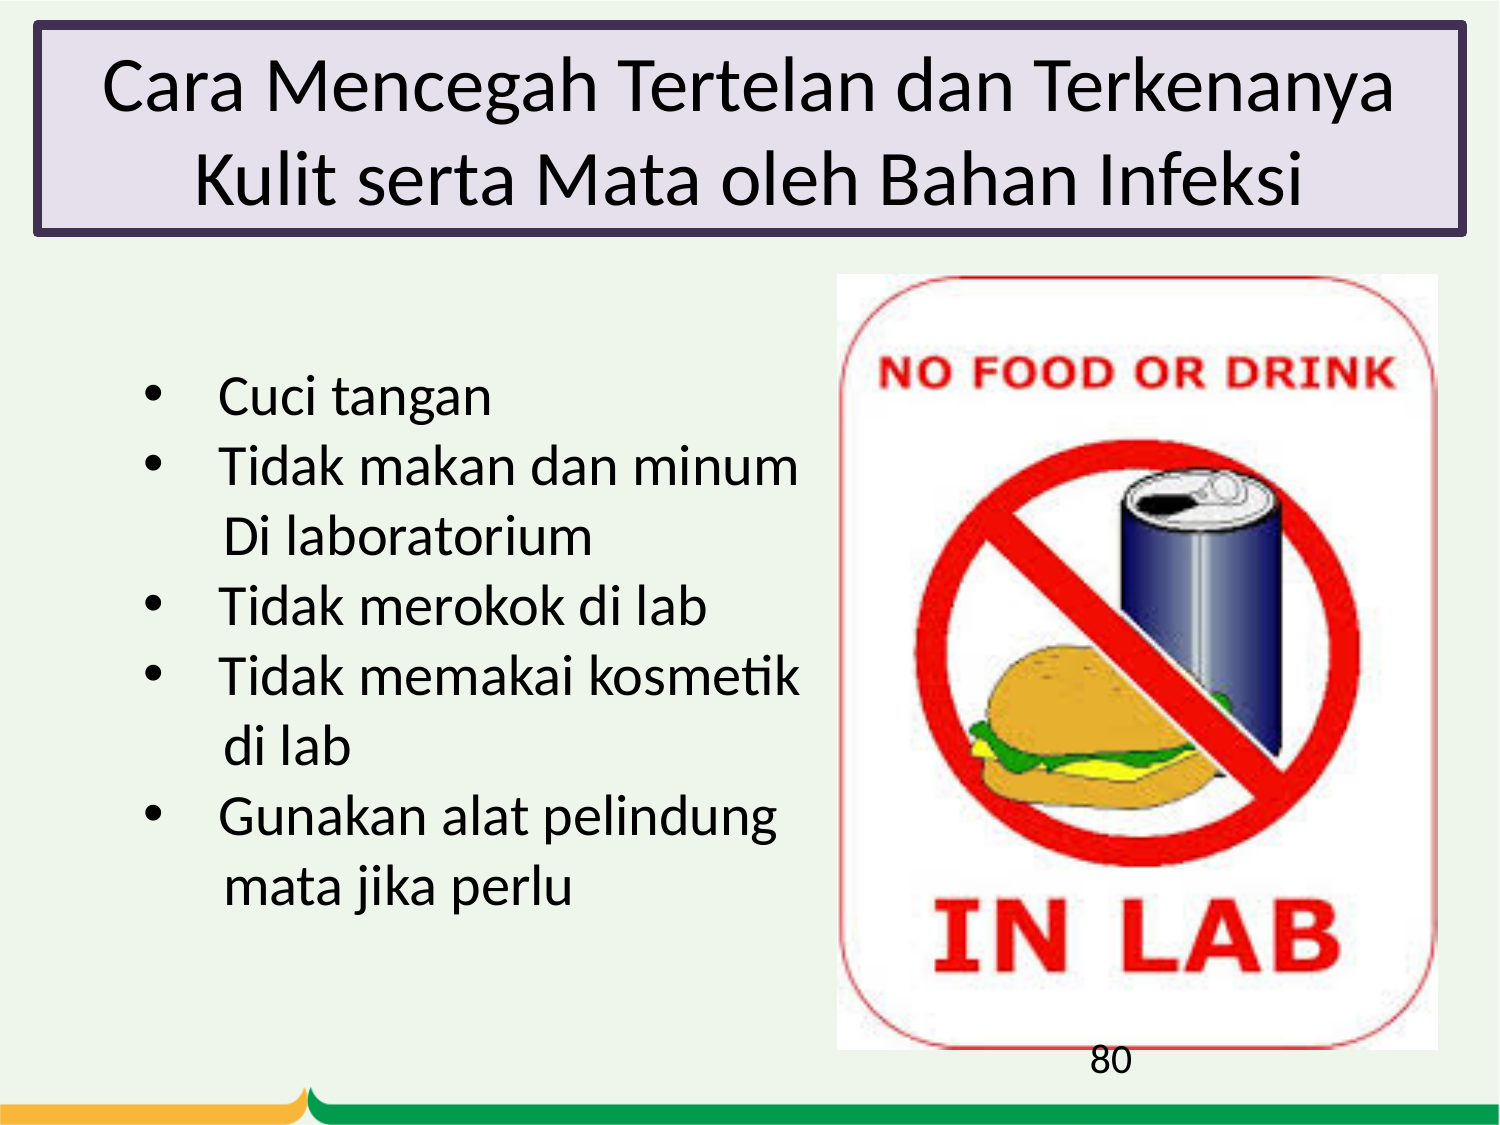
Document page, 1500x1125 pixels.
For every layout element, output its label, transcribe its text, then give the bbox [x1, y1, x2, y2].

title Cara Mencegah Tertelan dan Terkenanya Kulit serta Mata oleh Bahan Infeksi [37, 24, 1463, 233]
slide_number 80 [1074, 1059, 1425, 1103]
text_box Cuci tangan Tidak makan dan minum Di laboratorium Tidak merokok di lab Tidak memakai kosmetik di lab Gunakan alat pelindung mata jika perlu [128, 349, 816, 925]
picture [0, 0, 1500, 1125]
